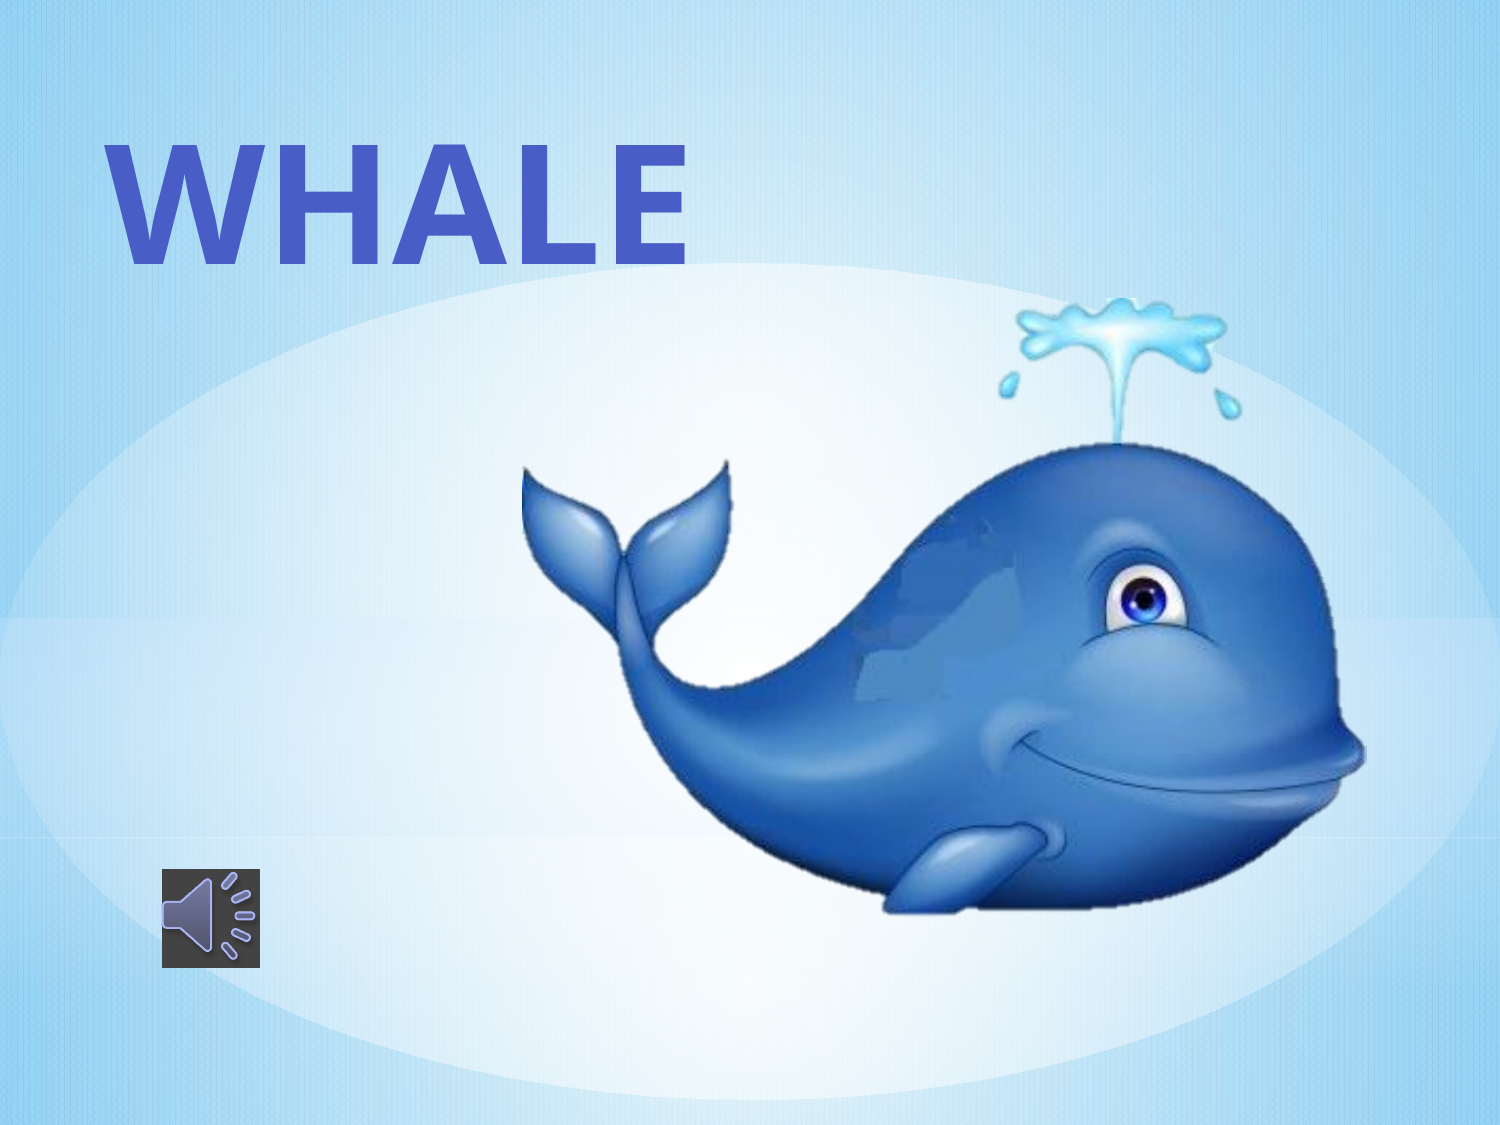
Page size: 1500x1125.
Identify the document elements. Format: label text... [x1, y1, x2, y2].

picture [160, 868, 262, 969]
text_box WHALE [88, 89, 712, 305]
picture [522, 298, 1367, 919]
